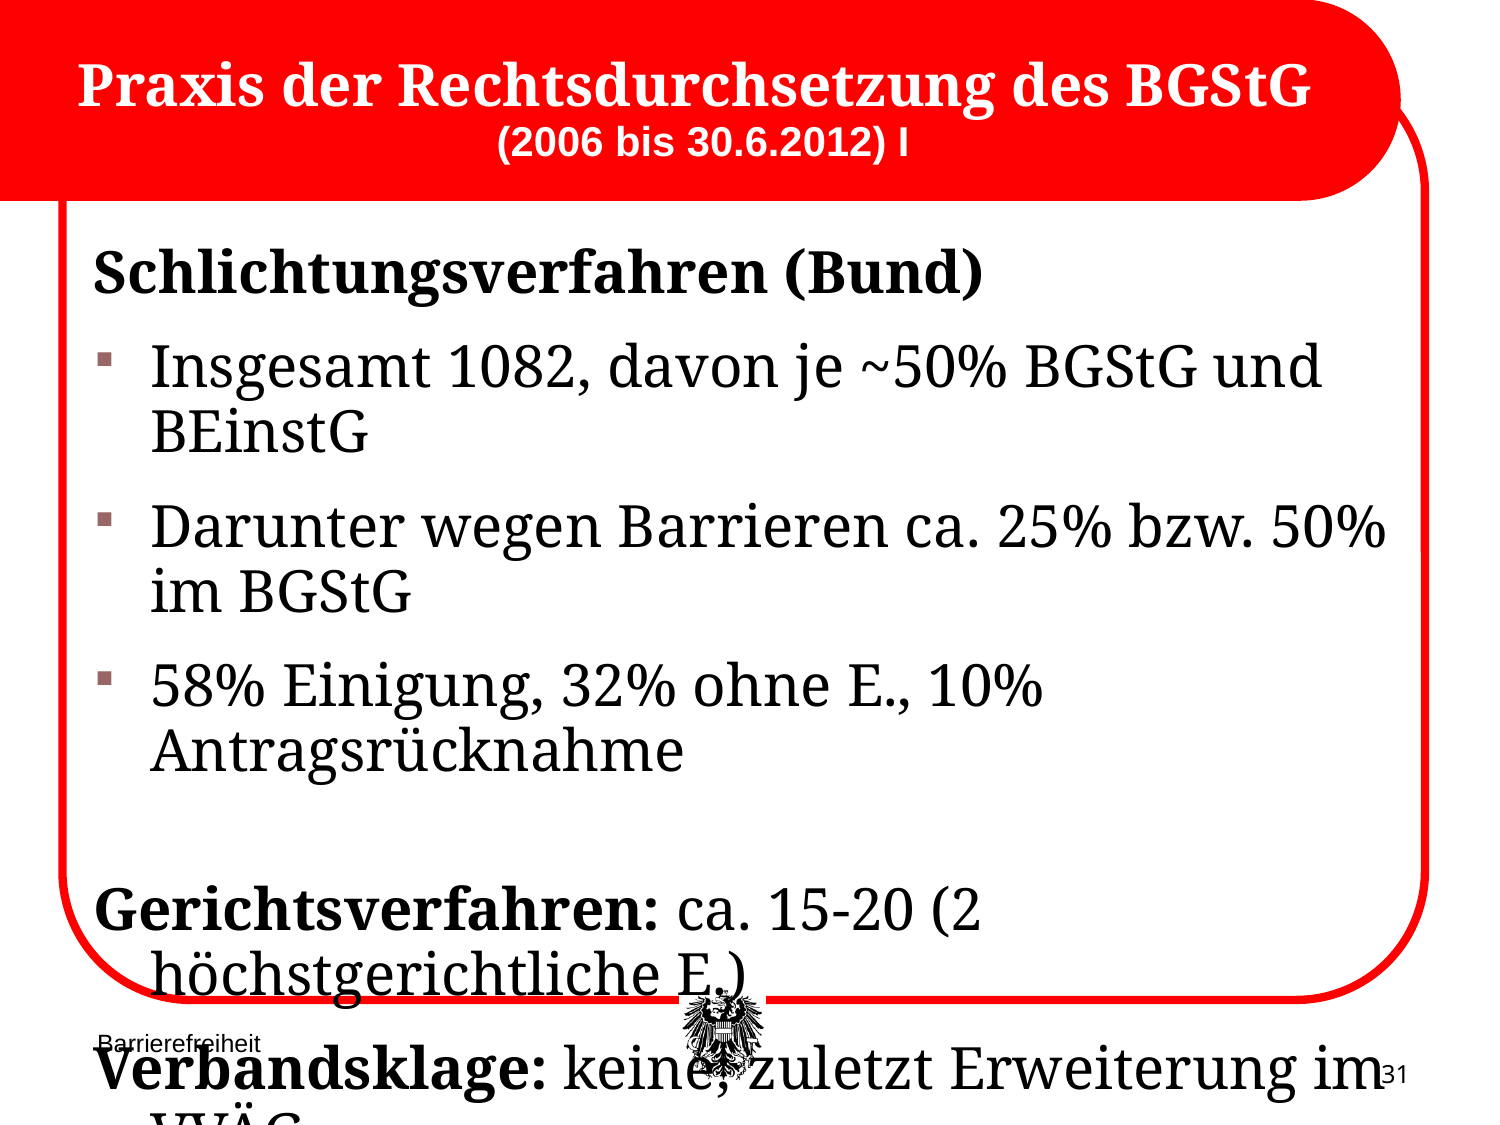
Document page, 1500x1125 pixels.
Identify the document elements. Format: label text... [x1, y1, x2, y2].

title Praxis der Rechtsdurchsetzung des BGStG (2006 bis 30.6.2012) I [58, 44, 1348, 176]
list Schlichtungsverfahren (Bund) Insgesamt 1082, davon je ~50% BGStG und BEinstG Darunter wegen Barrieren ca. 25% bzw. 50% im BGStG 58% Einigung, 32% ohne E., 10% Antragsrücknahme Gerichtsverfahren: ca. 15-20 (2 höchstgerichtliche E.) Verbandsklage: keine; zuletzt Erweiterung im VVÄG [93, 210, 1389, 988]
slide_number 31 [1074, 1024, 1426, 1101]
slide_number Barrierefreiheit [81, 995, 523, 1066]
picture [679, 988, 766, 1083]
